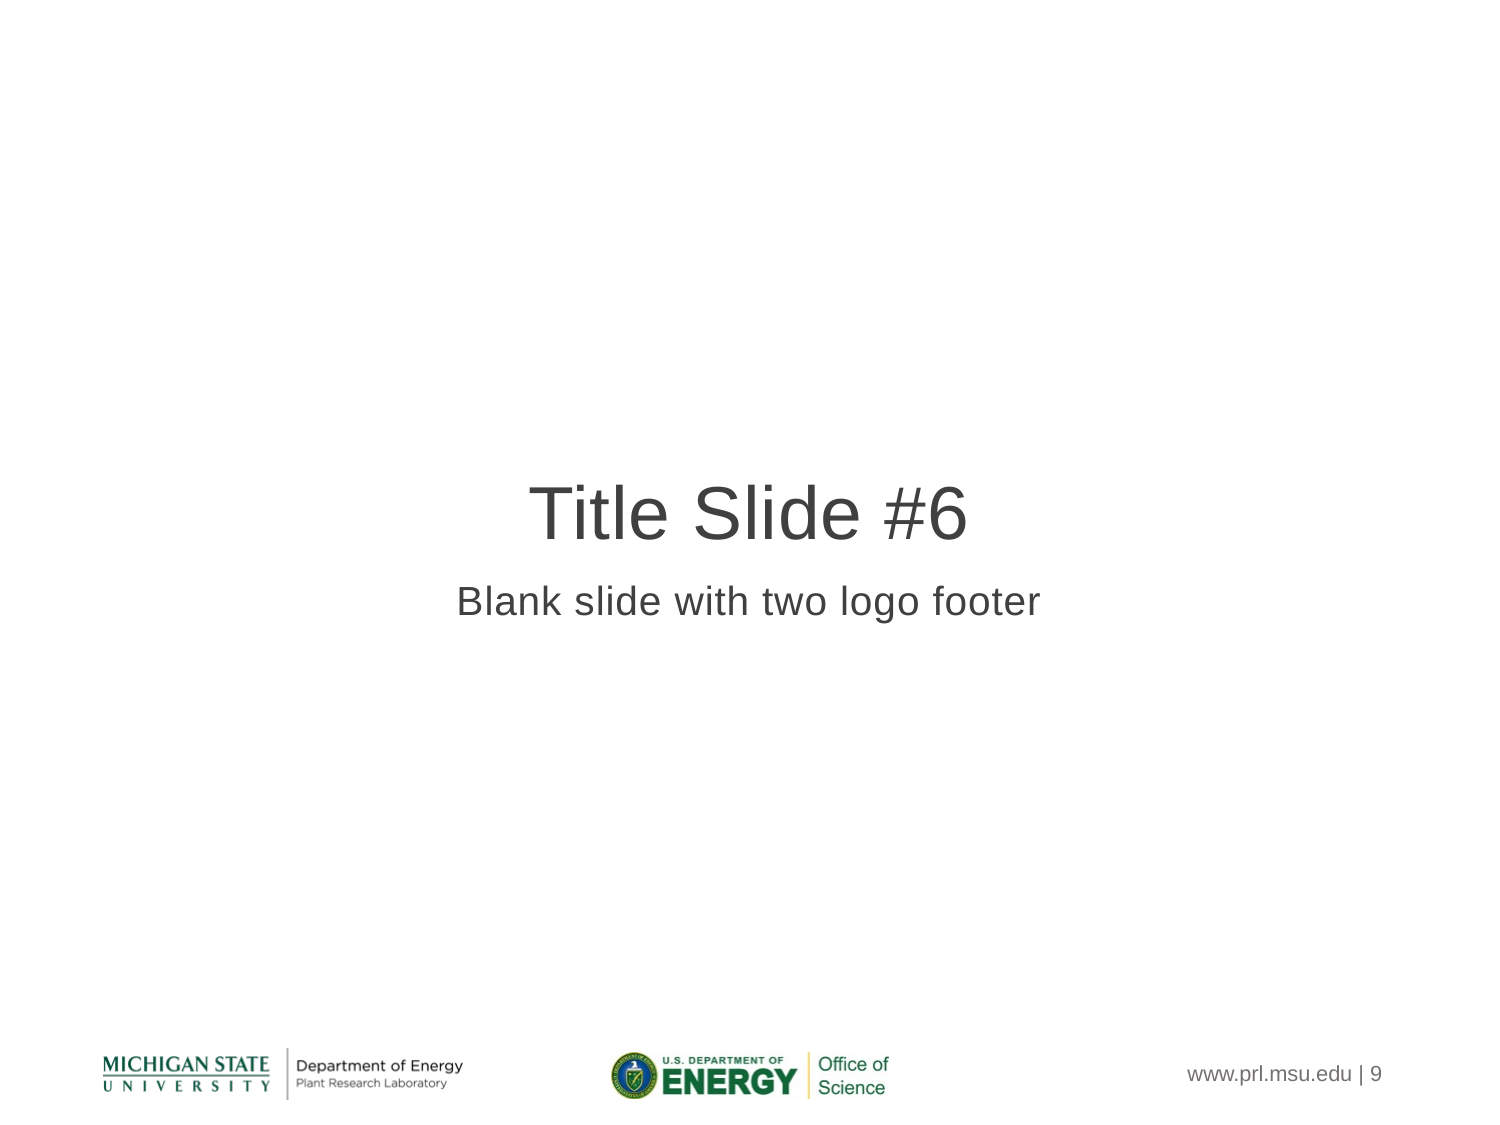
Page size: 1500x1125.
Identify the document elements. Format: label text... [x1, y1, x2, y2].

list Blank slide with two logo footer [102, 567, 1397, 838]
picture [103, 1048, 463, 1100]
picture [611, 1052, 889, 1099]
title Title Slide #6 [102, 95, 1397, 563]
